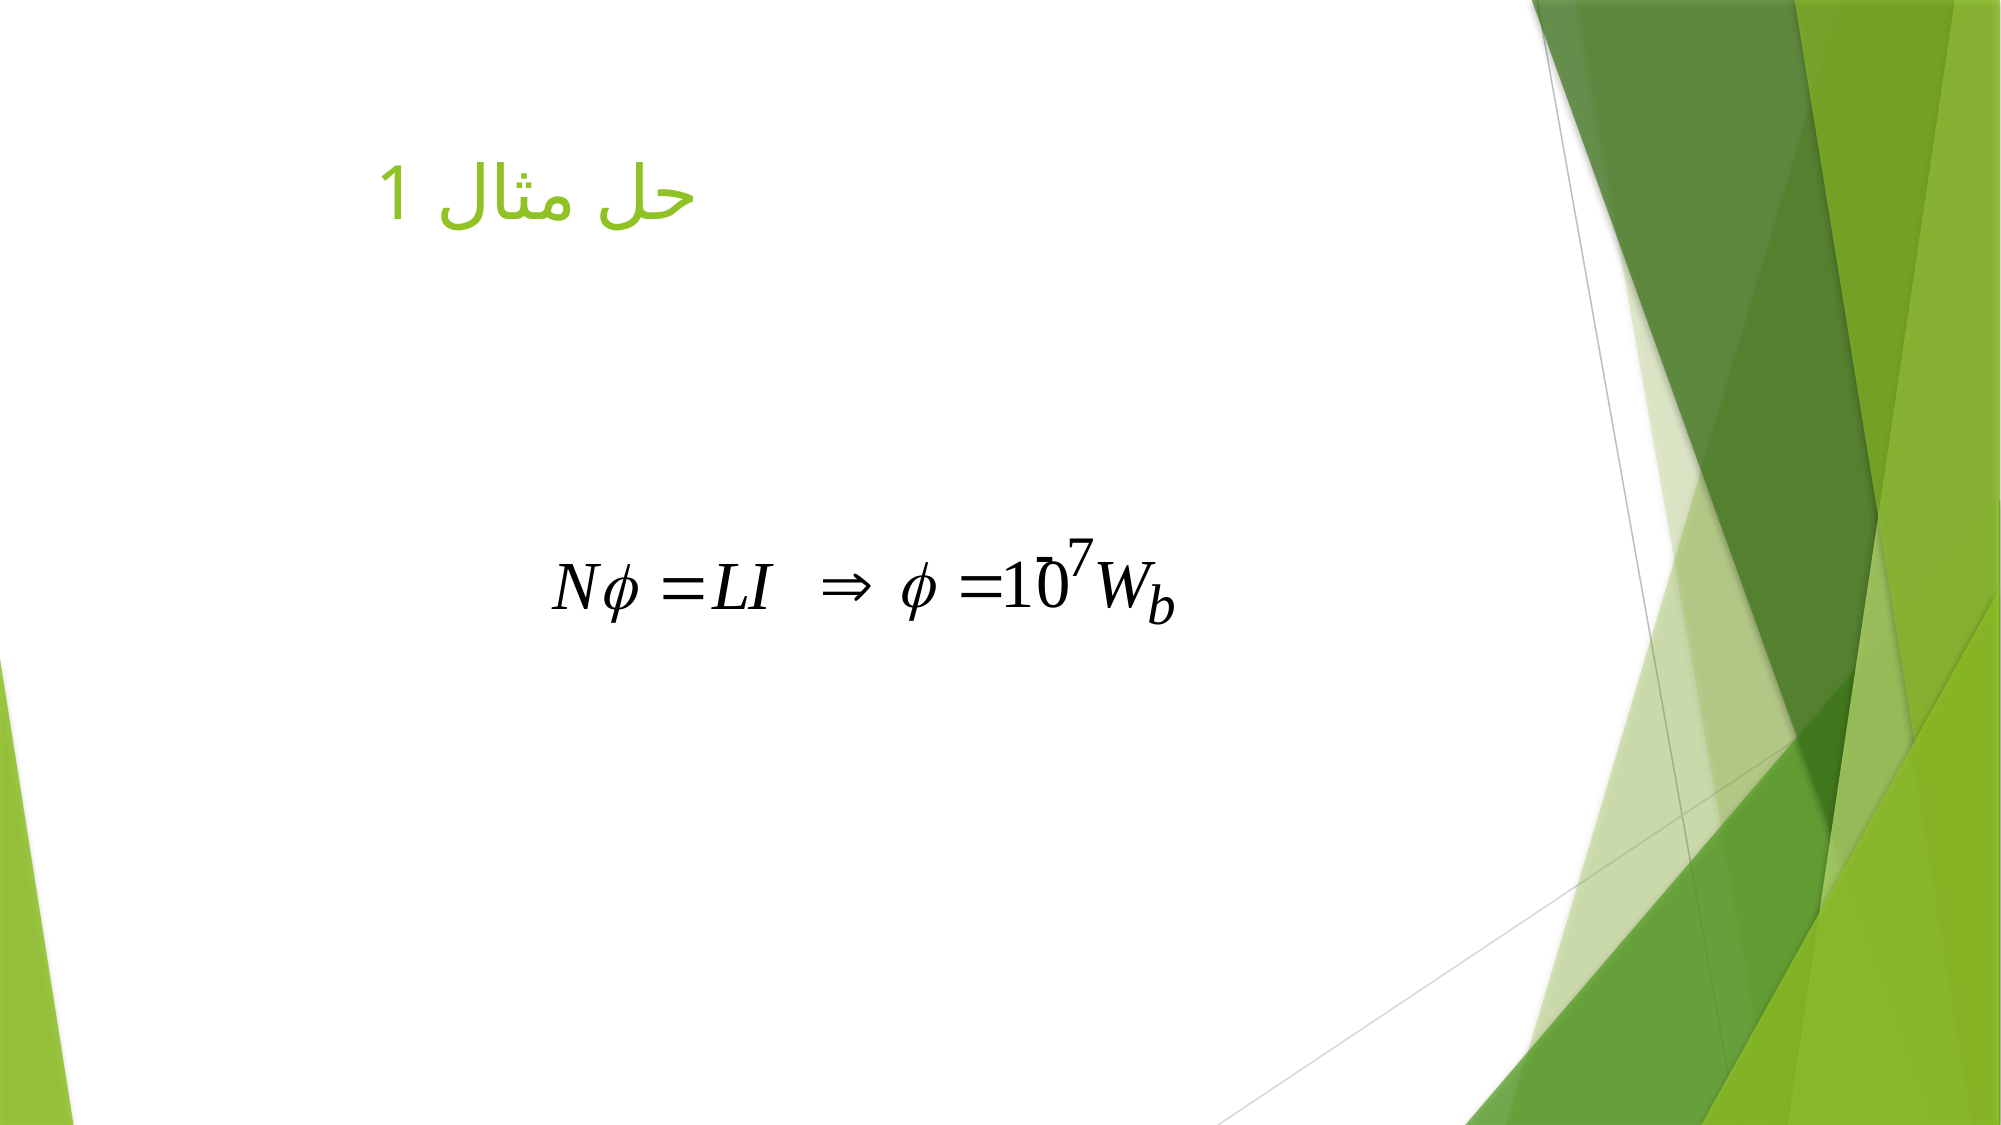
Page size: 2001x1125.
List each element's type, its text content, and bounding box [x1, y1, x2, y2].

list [810, 514, 1190, 642]
title حل مثال 1 [360, 137, 1674, 275]
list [538, 545, 793, 639]
